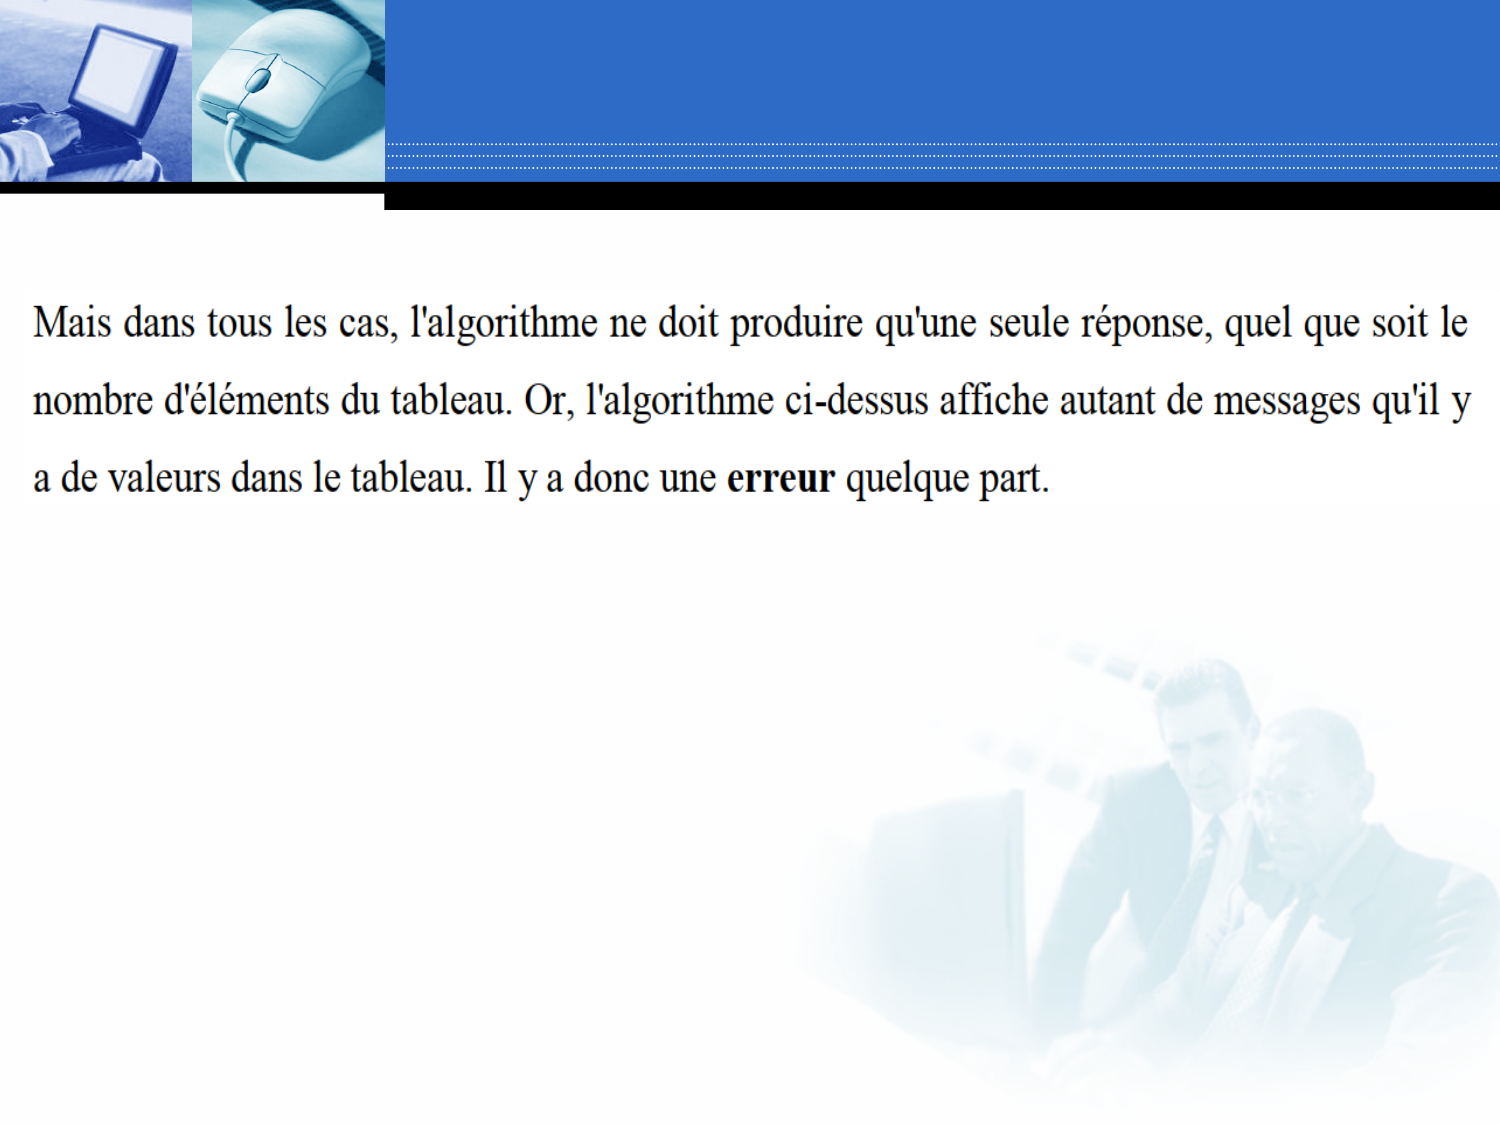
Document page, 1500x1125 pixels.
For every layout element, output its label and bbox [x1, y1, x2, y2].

picture [0, 0, 385, 181]
picture [0, 194, 1500, 1125]
